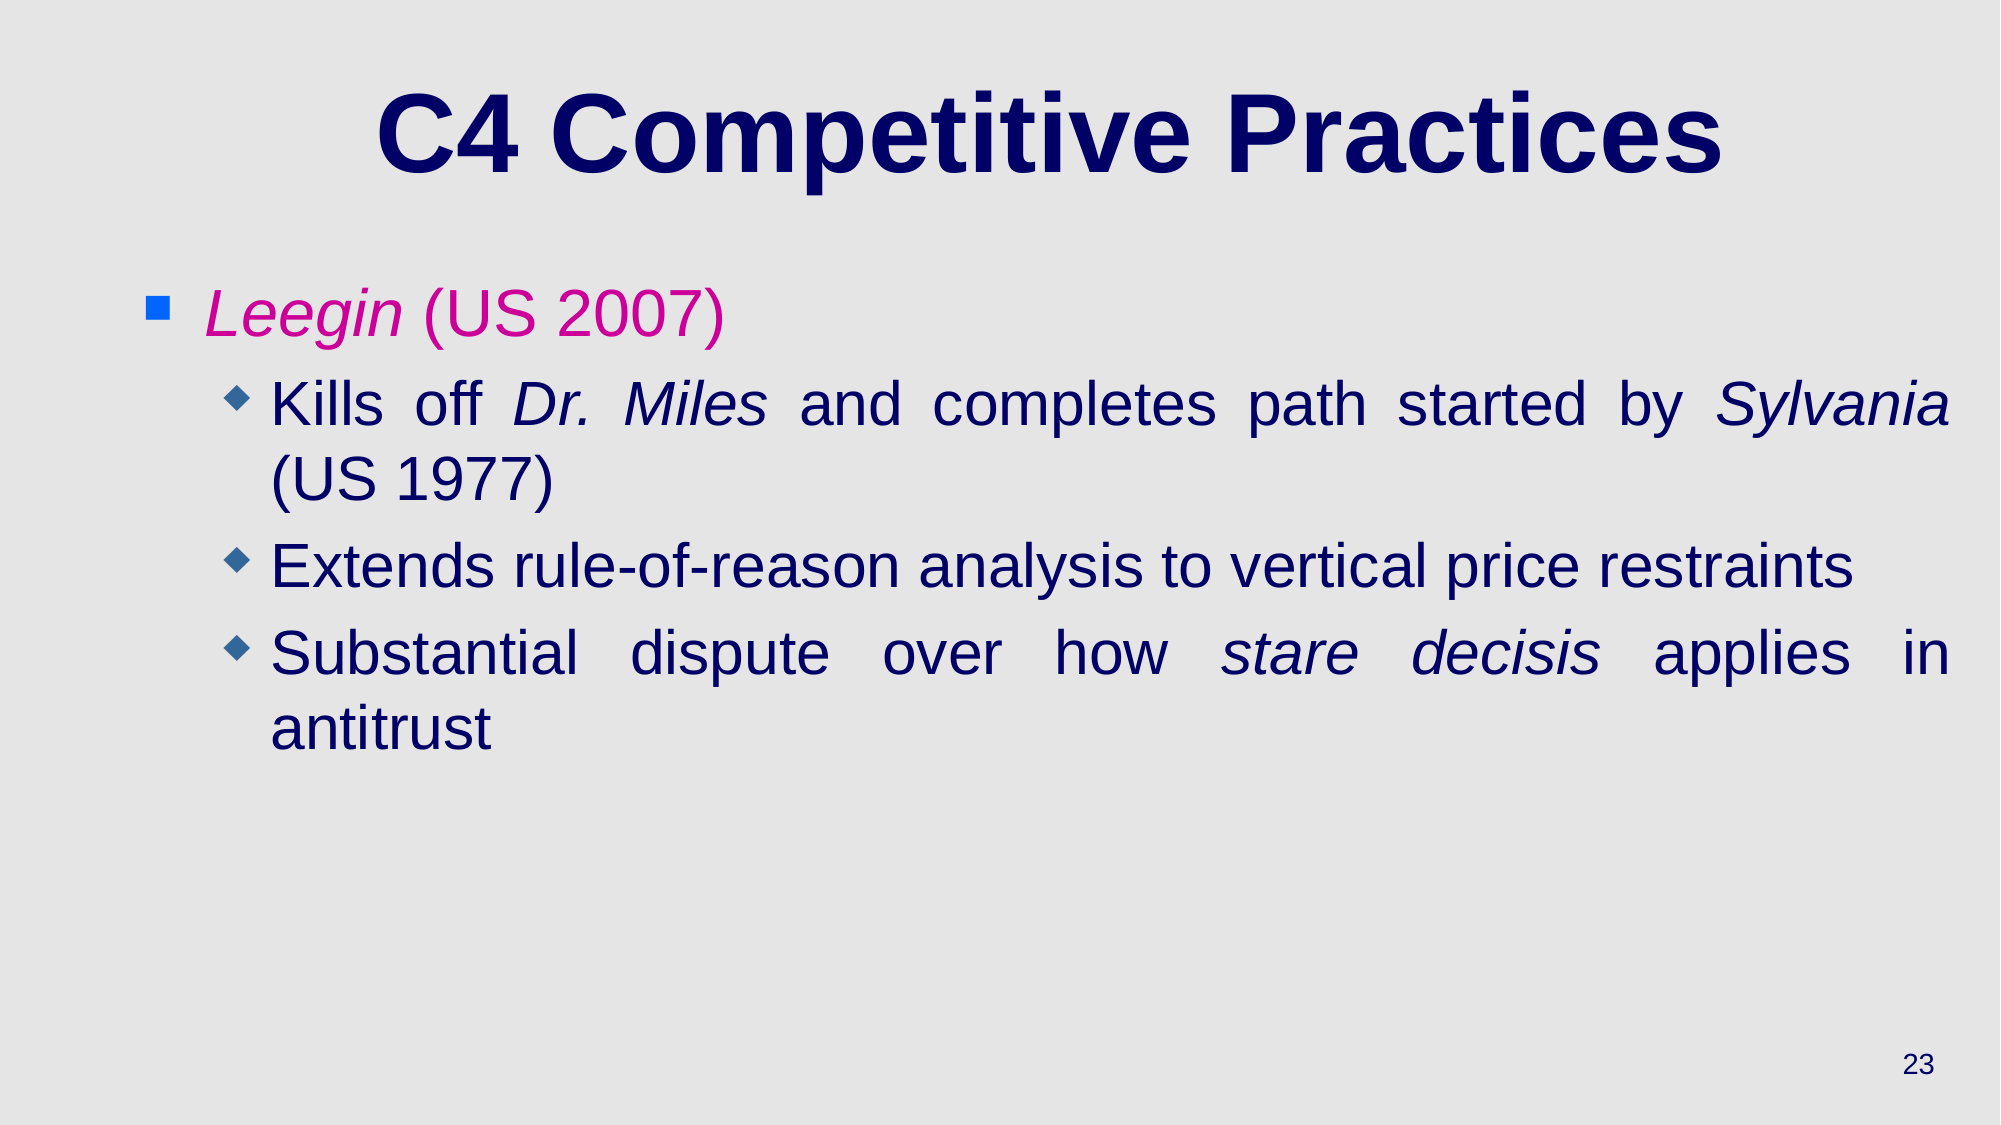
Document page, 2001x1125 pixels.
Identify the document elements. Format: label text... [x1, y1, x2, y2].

list Leegin (US 2007) Kills off Dr. Miles and completes path started by Sylvania (US 1977) Extends rule-of-reason analysis to vertical price restraints Substantial dispute over how stare decisis applies in antitrust [133, 262, 1967, 938]
title C4 Competitive Practices [133, 50, 1967, 238]
slide_number 23 [1533, 1024, 1951, 1101]
